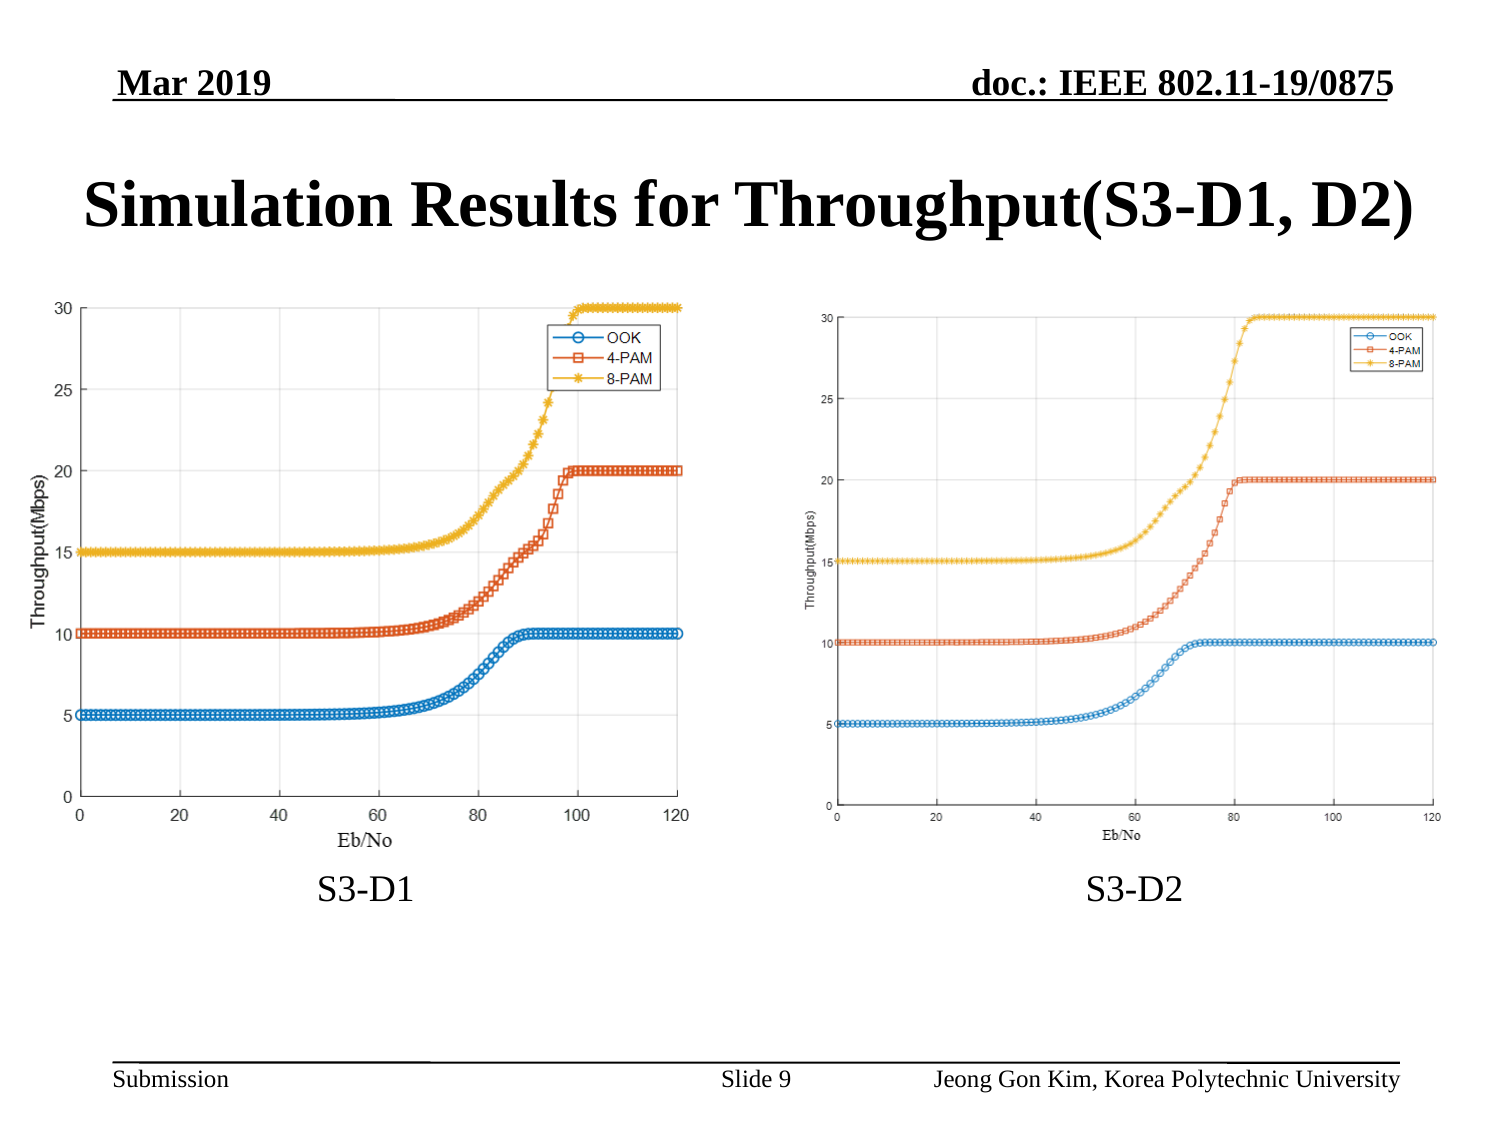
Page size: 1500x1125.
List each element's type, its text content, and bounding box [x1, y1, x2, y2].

text_box [0, 0, 1500, 75]
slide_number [116, 75, 507, 104]
text_box S3-D1 [302, 873, 430, 917]
footer Jeong Gon Kim, Korea Polytechnic University [867, 1061, 1402, 1093]
picture [0, 262, 1500, 865]
slide_number Slide 9 [712, 1061, 800, 1123]
text_box S3-D2 [1070, 861, 1199, 917]
title Simulation Results for Throughput(S3-D1, D2) [64, 112, 1436, 271]
